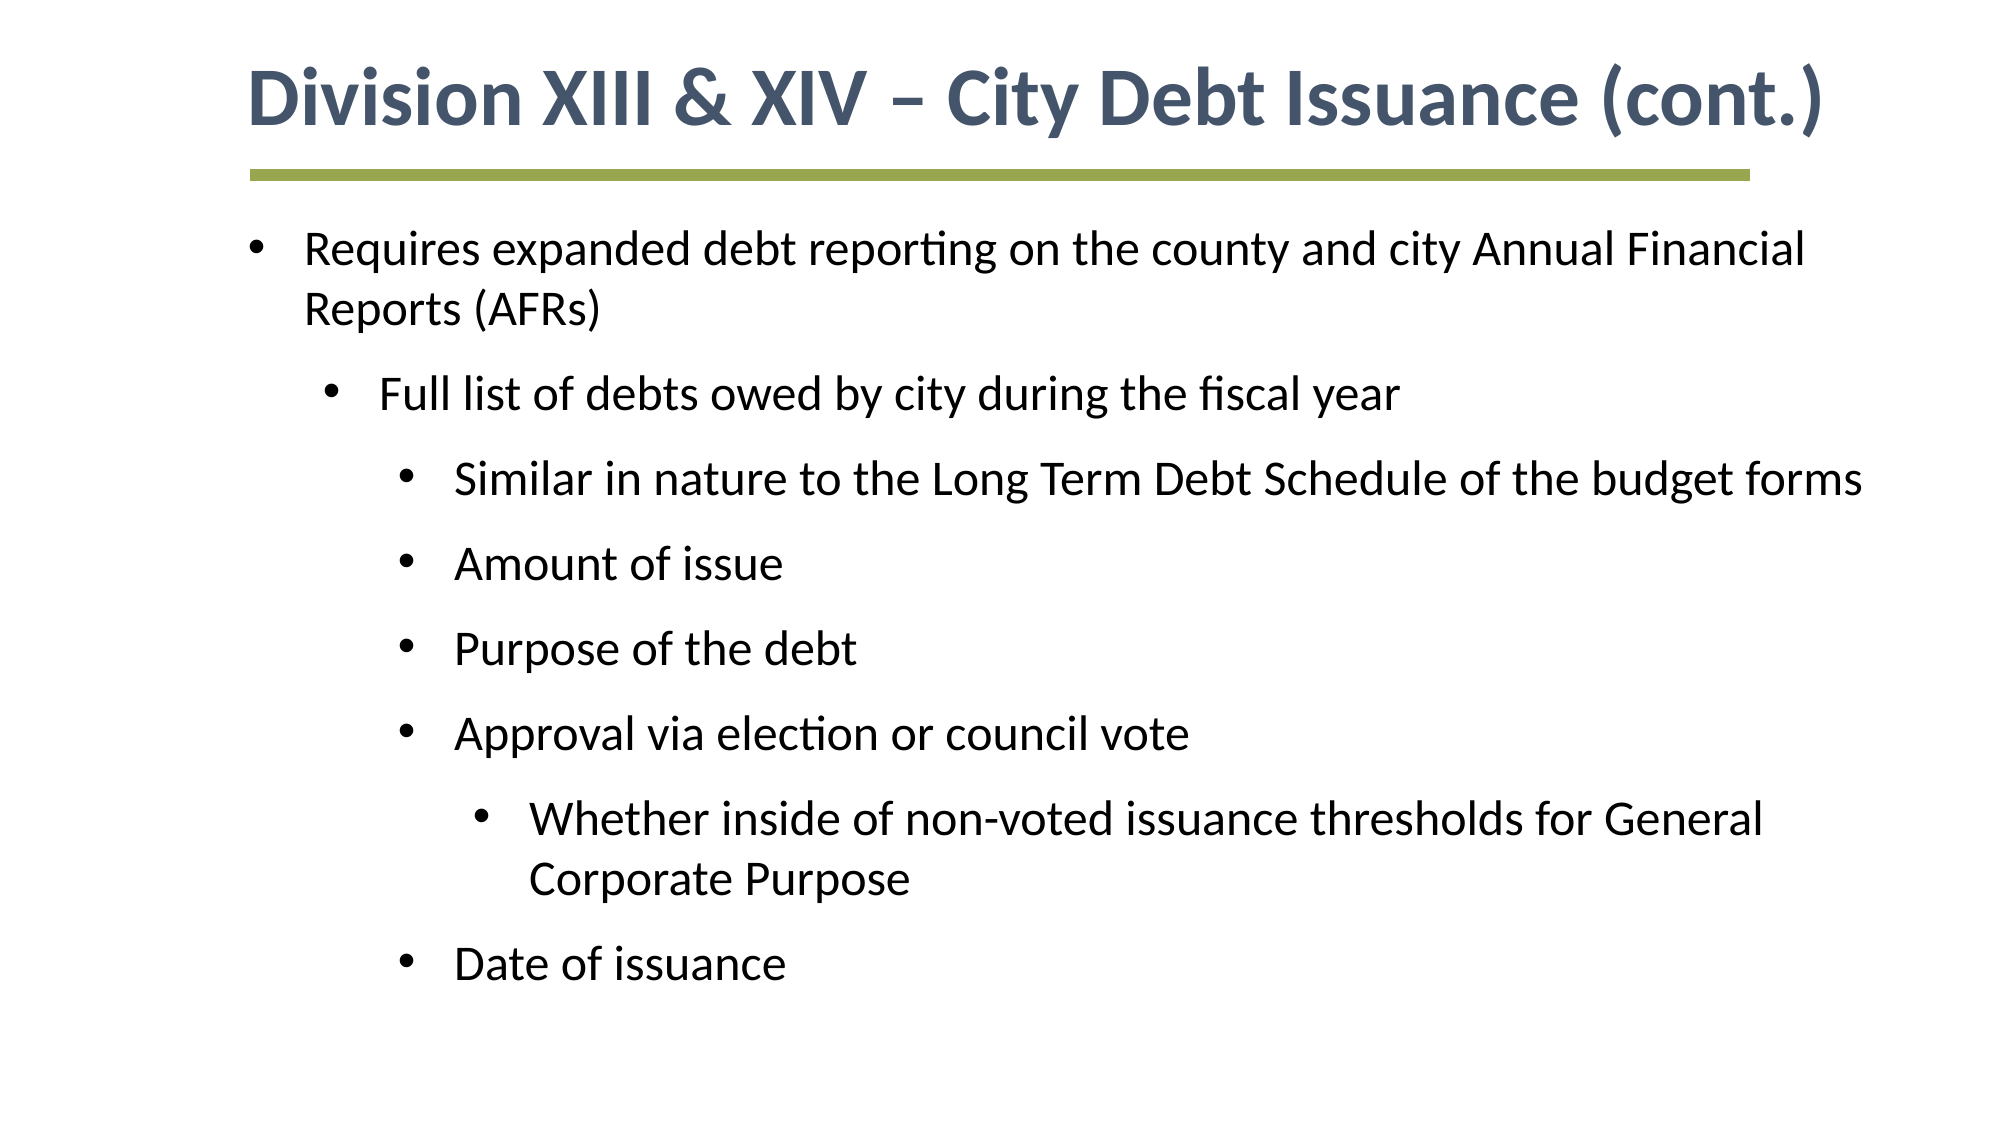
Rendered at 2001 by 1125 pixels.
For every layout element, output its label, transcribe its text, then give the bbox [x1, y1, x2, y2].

text_box Requires expanded debt reporting on the county and city Annual Financial Reports (AFRs) Full list of debts owed by city during the fiscal year Similar in nature to the Long Term Debt Schedule of the budget forms Amount of issue Purpose of the debt Approval via election or council vote Whether inside of non-voted issuance thresholds for General Corporate Purpose Date of issuance [233, 208, 1886, 1068]
text_box Division XIII & XIV – City Debt Issuance (cont.) [233, 34, 1848, 150]
